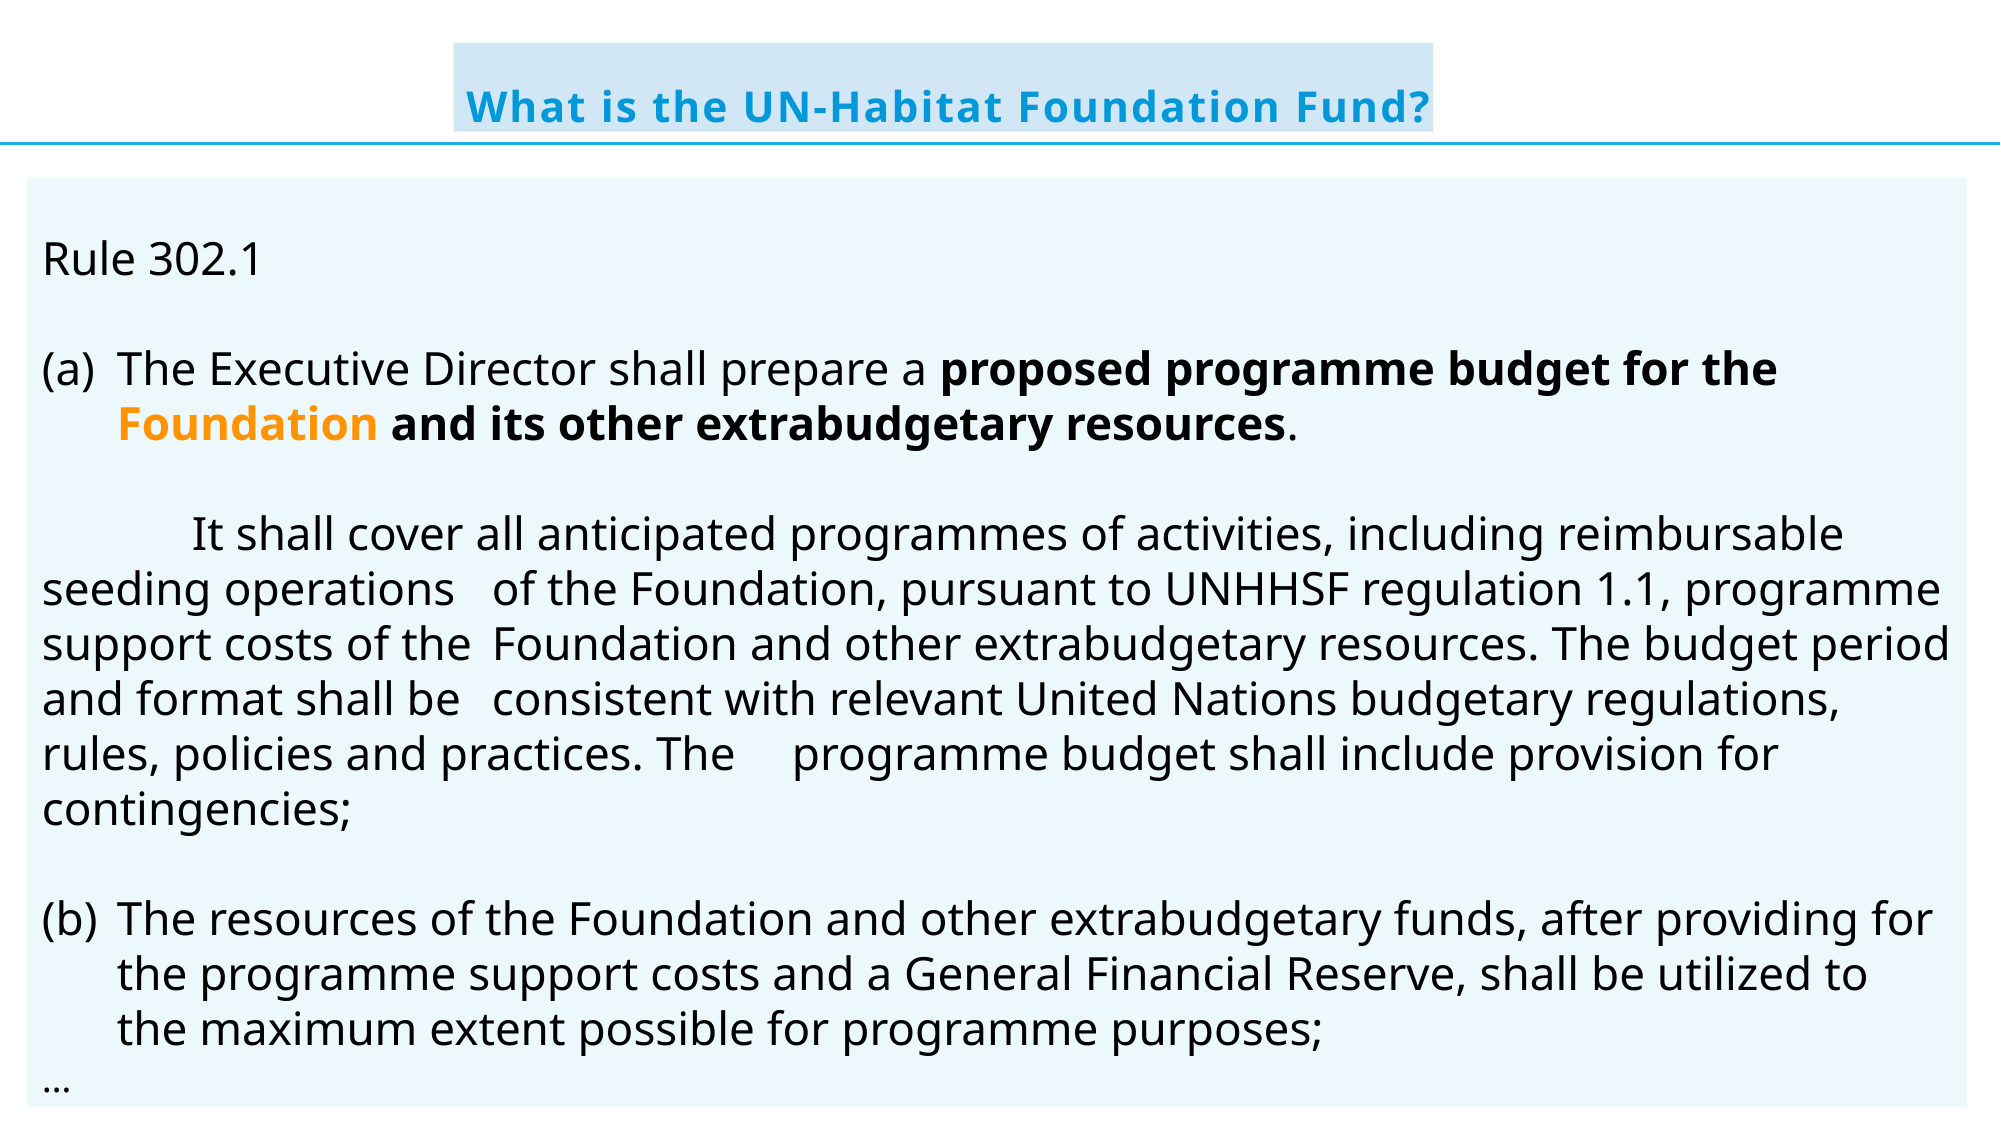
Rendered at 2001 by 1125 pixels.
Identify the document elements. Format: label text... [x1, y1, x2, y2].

title What is the UN-Habitat Foundation Fund? [453, 43, 1434, 132]
text_box Rule 302.1 The Executive Director shall prepare a proposed programme budget for the Foundation and its other extrabudgetary resources. It shall cover all anticipated programmes of activities, including reimbursable seeding operations of the Foundation, pursuant to UNHHSF regulation 1.1, programme support costs of the Foundation and other extrabudgetary resources. The budget period and format shall be consistent with relevant United Nations budgetary regulations, rules, policies and practices. The programme budget shall include provision for contingencies; The resources of the Foundation and other extrabudgetary funds, after providing for the programme support costs and a General Financial Reserve, shall be utilized to the maximum extent possible for programme purposes; … [27, 177, 1967, 1108]
